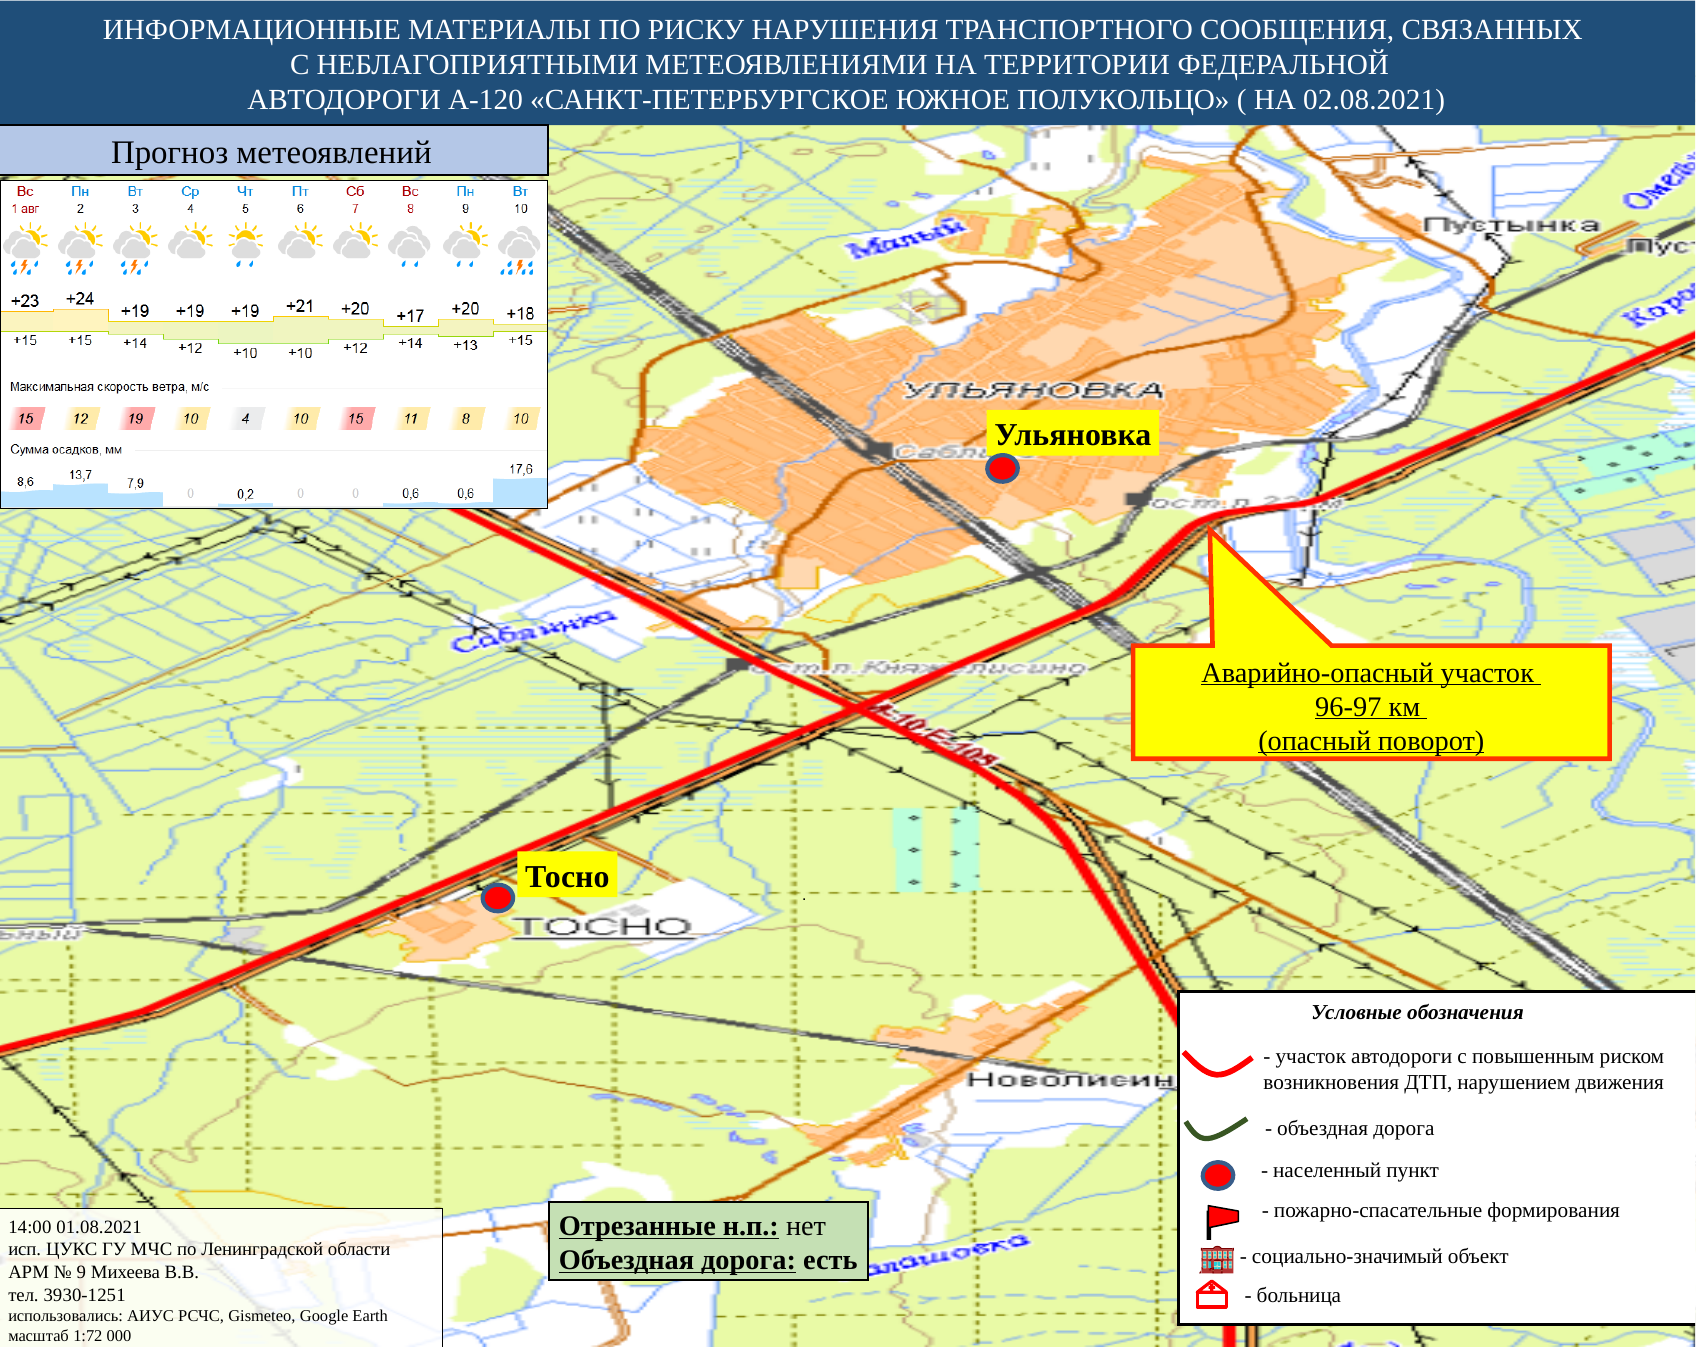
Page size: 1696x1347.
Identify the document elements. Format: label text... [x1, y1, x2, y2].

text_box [1199, 1245, 1234, 1274]
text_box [1178, 986, 1696, 1330]
text_box ИНФОРМАЦИОННЫЕ МАТЕРИАЛЫ ПО РИСКУ НАРУШЕНИЯ ТРАНСПОРТНОГО СООБЩЕНИЯ, СВЯЗАННЫХ С НЕБЛАГОПРИЯТНЫМИ МЕТЕОЯВЛЕНИЯМИ НА ТЕРРИТОРИИ ФЕДЕРАЛЬНОЙ АВТОДОРОГИ А-120 «САНКТ-ПЕТЕРБУРГСКОЕ ЮЖНОЕ ПОЛУКОЛЬЦО» ( НА 02.08.2021) [0, 0, 1696, 33]
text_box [1202, 1202, 1241, 1240]
picture [0, 33, 1696, 1347]
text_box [1197, 1280, 1227, 1308]
